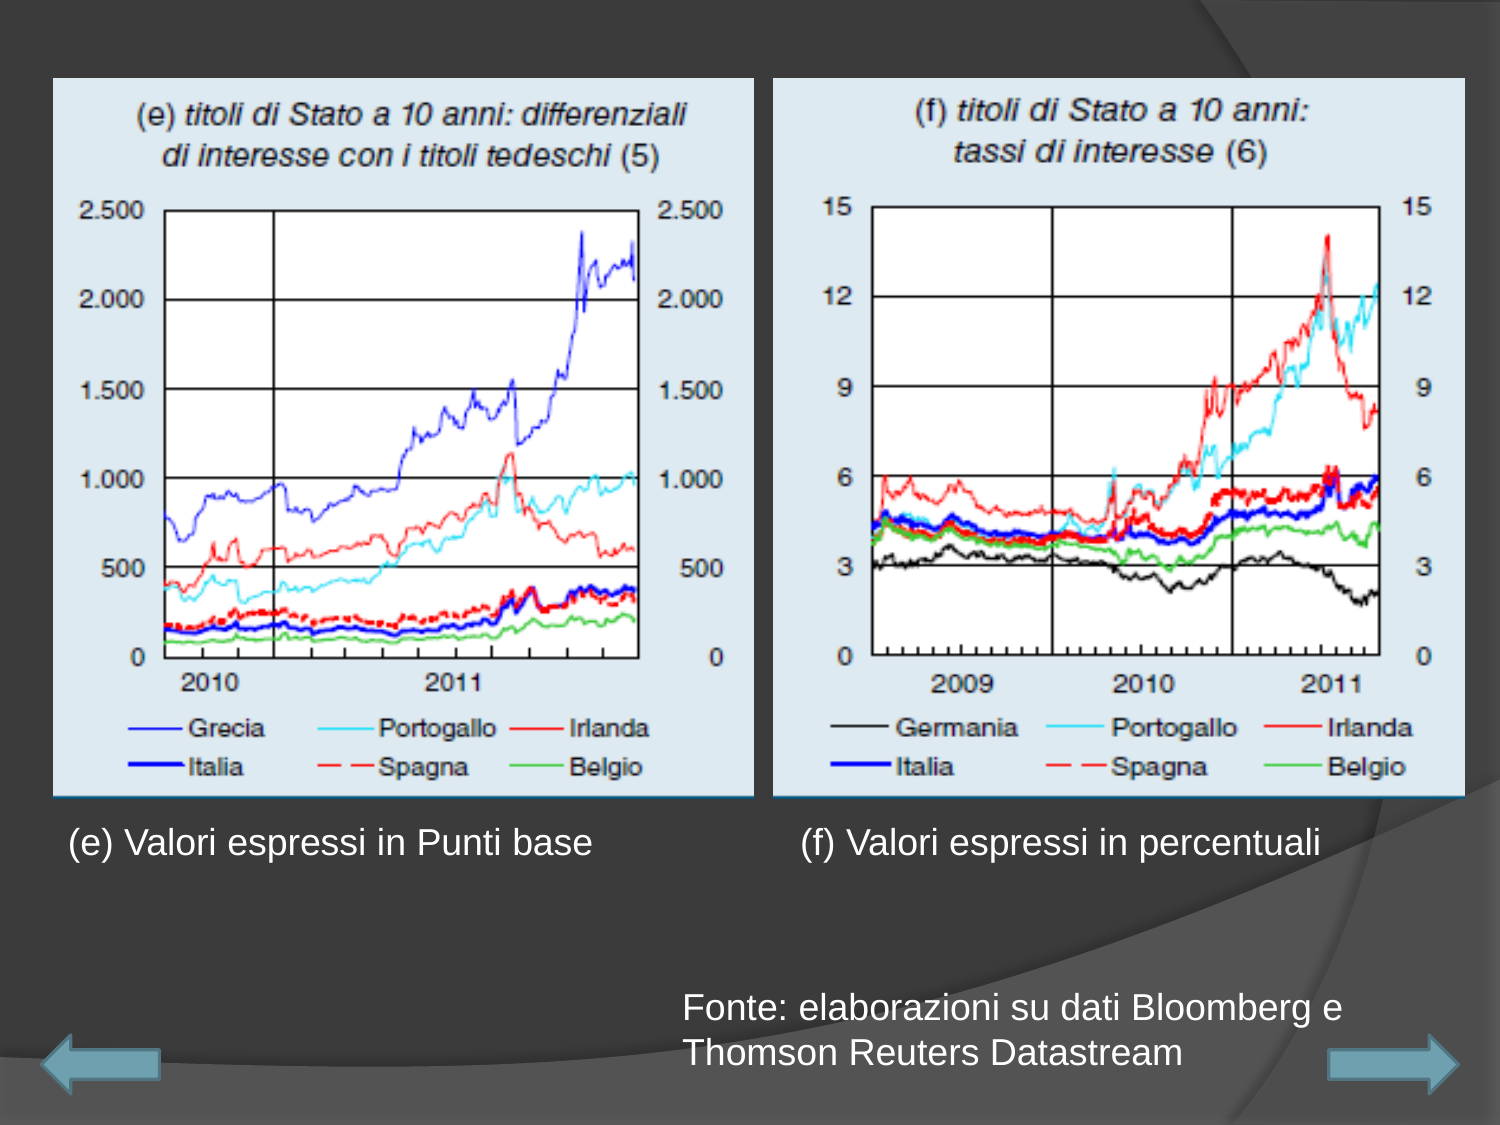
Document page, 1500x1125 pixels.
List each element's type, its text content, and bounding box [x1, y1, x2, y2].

text_box (e) Valori espressi in Punti base [53, 810, 750, 871]
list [773, 77, 1465, 799]
text_box (f) Valori espressi in percentuali [785, 810, 1424, 871]
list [52, 77, 754, 799]
text_box [40, 1033, 161, 1096]
text_box [1327, 1033, 1460, 1096]
text_box Fonte: elaborazioni su dati Bloomberg e Thomson Reuters Datastream [667, 975, 1447, 1081]
